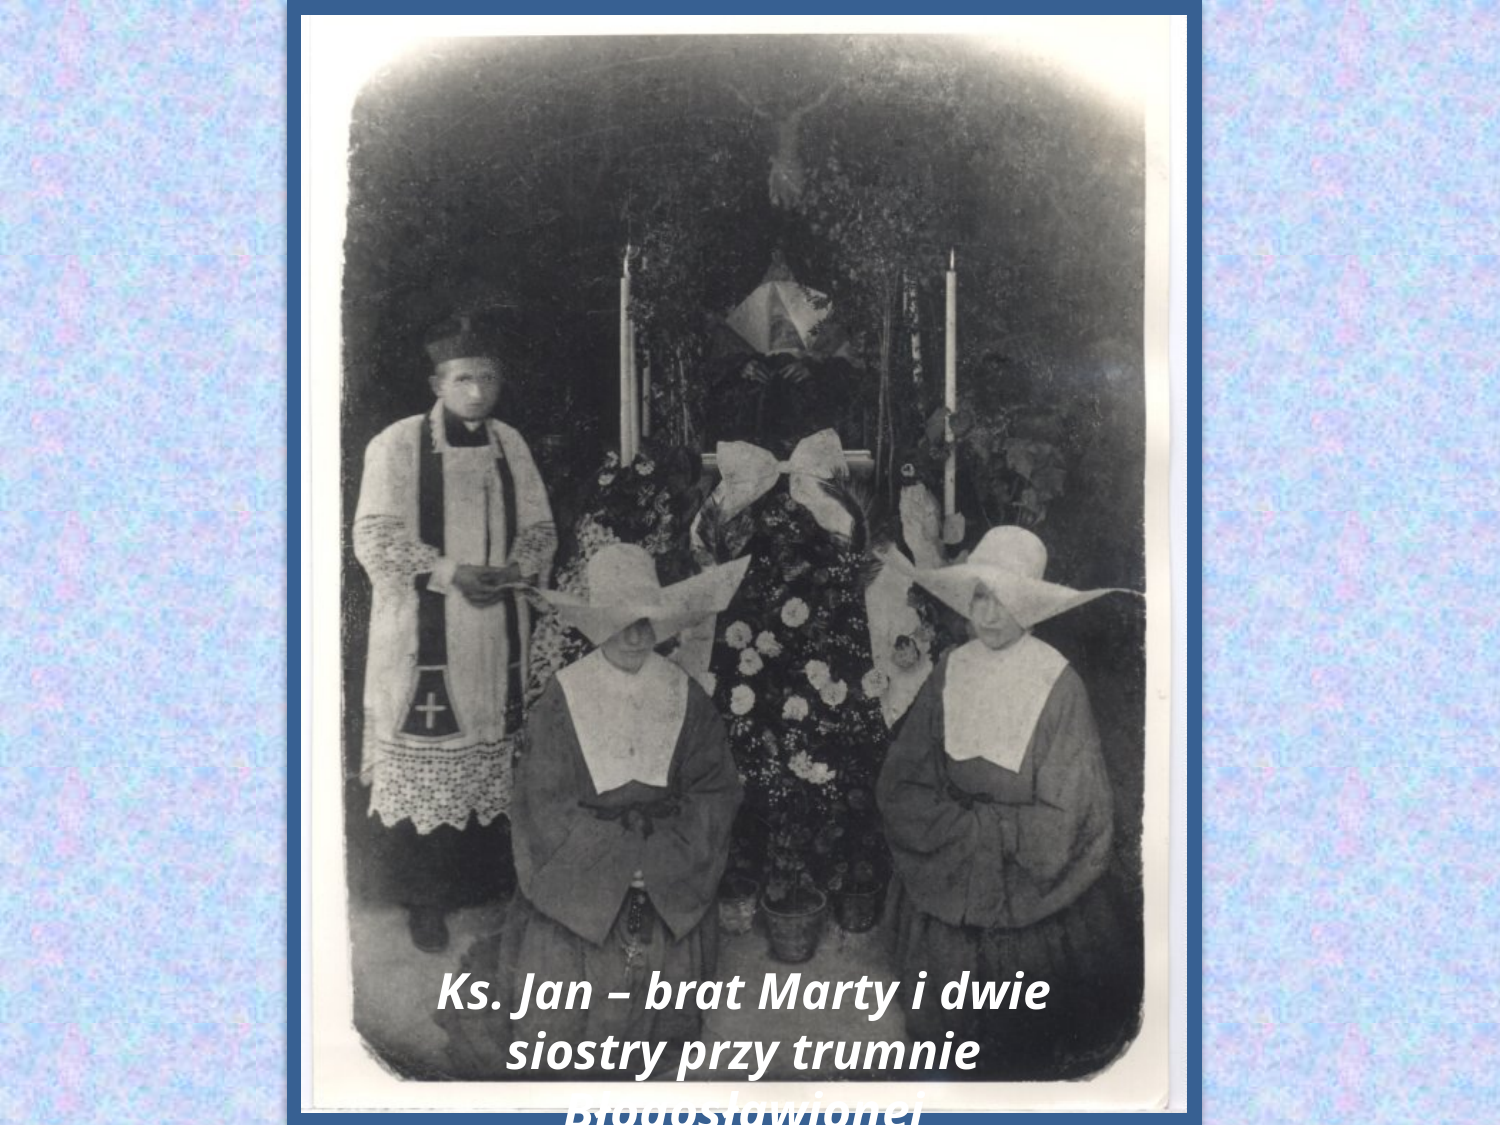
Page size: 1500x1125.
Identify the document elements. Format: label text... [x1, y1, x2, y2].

picture [0, 0, 287, 1125]
picture [300, 14, 1188, 1114]
text_box Ks. Jan – brat Marty i dwie siostry przy trumnie Błogosławionej [348, 1121, 1140, 1125]
picture [1202, 0, 1500, 1125]
